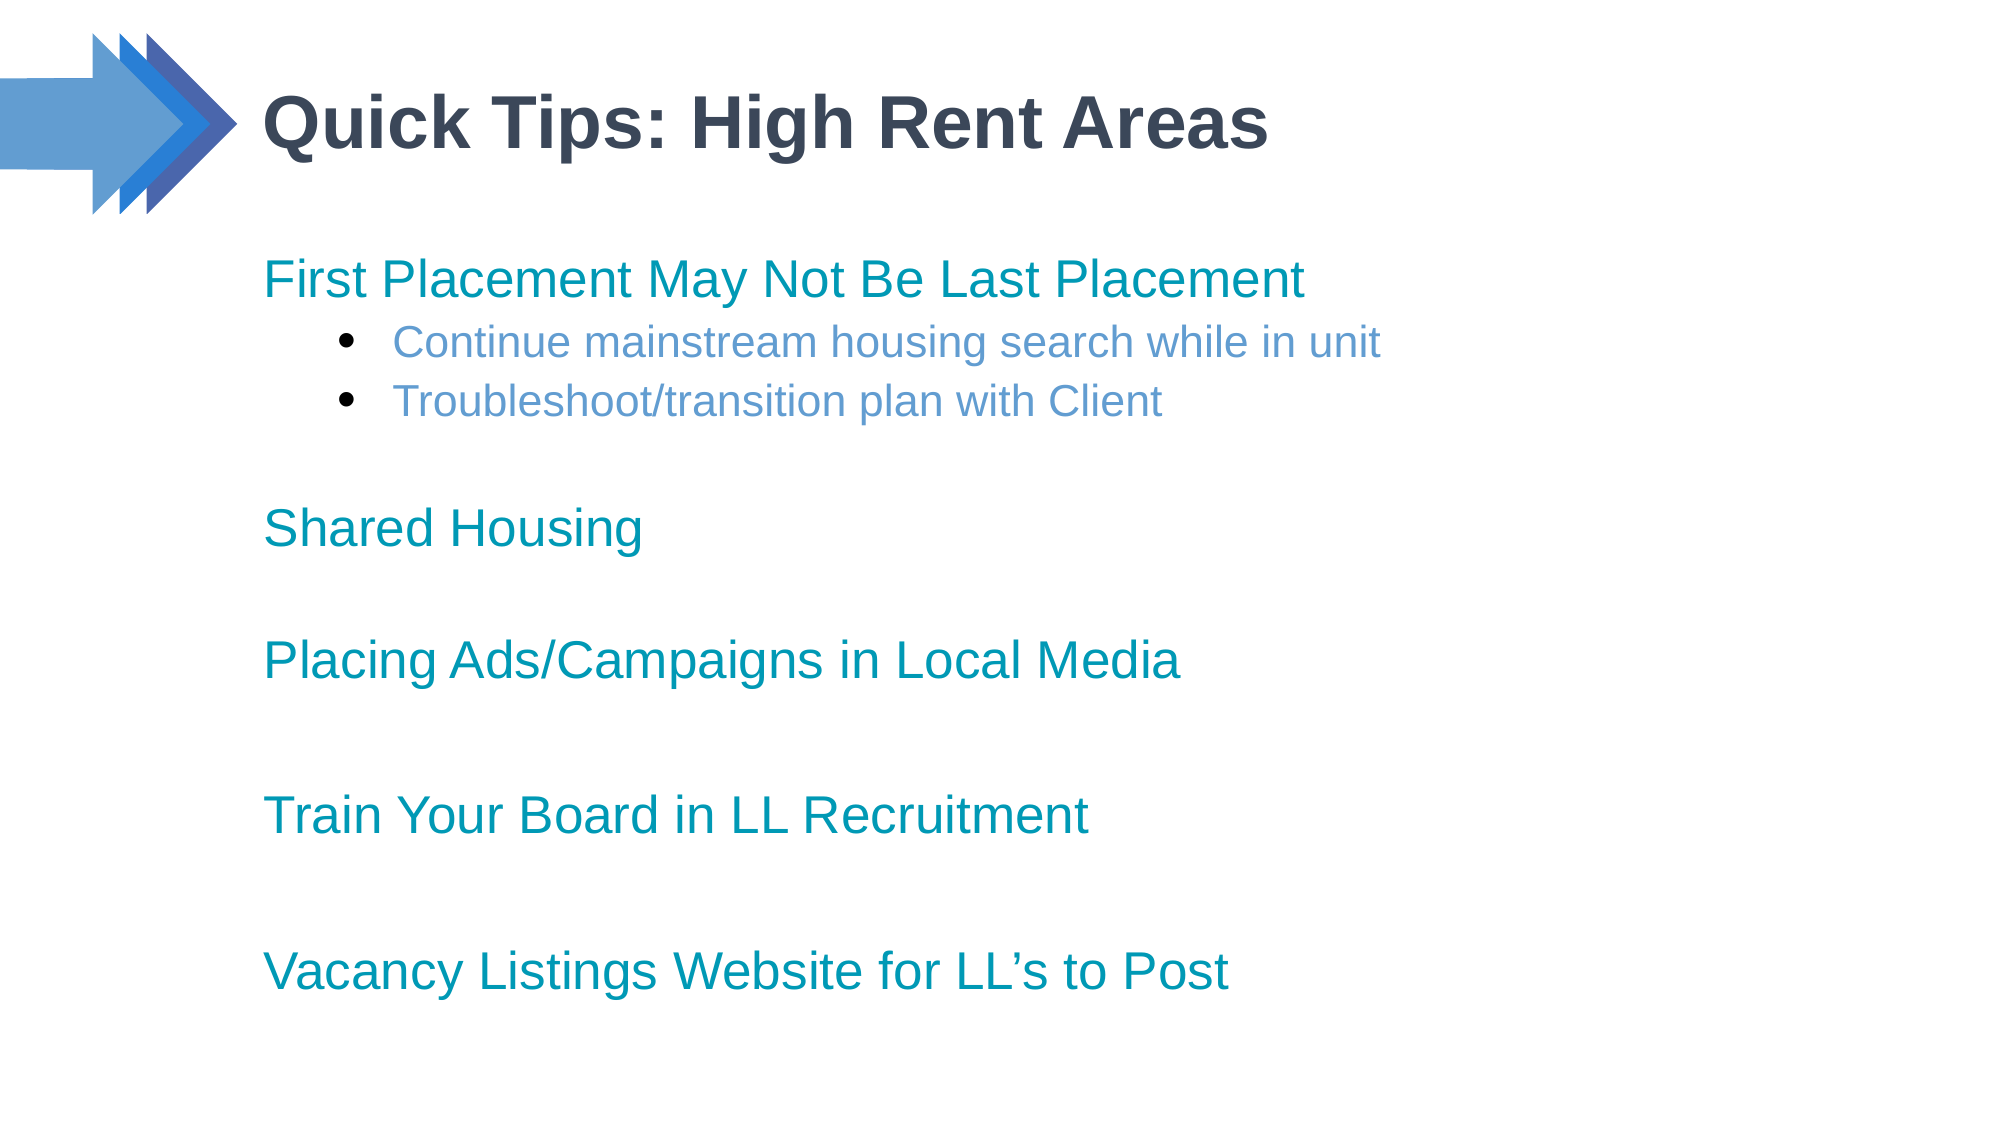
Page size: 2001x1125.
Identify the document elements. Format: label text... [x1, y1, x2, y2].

list First Placement May Not Be Last Placement Continue mainstream housing search while in unit Troubleshoot/transition plan with Client Shared Housing Placing Ads/Campaigns in Local Media Train Your Board in LL Recruitment Vacancy Listings Website for LL’s to Post [248, 243, 1920, 1014]
title Quick Tips: High Rent Areas [247, 27, 1920, 221]
